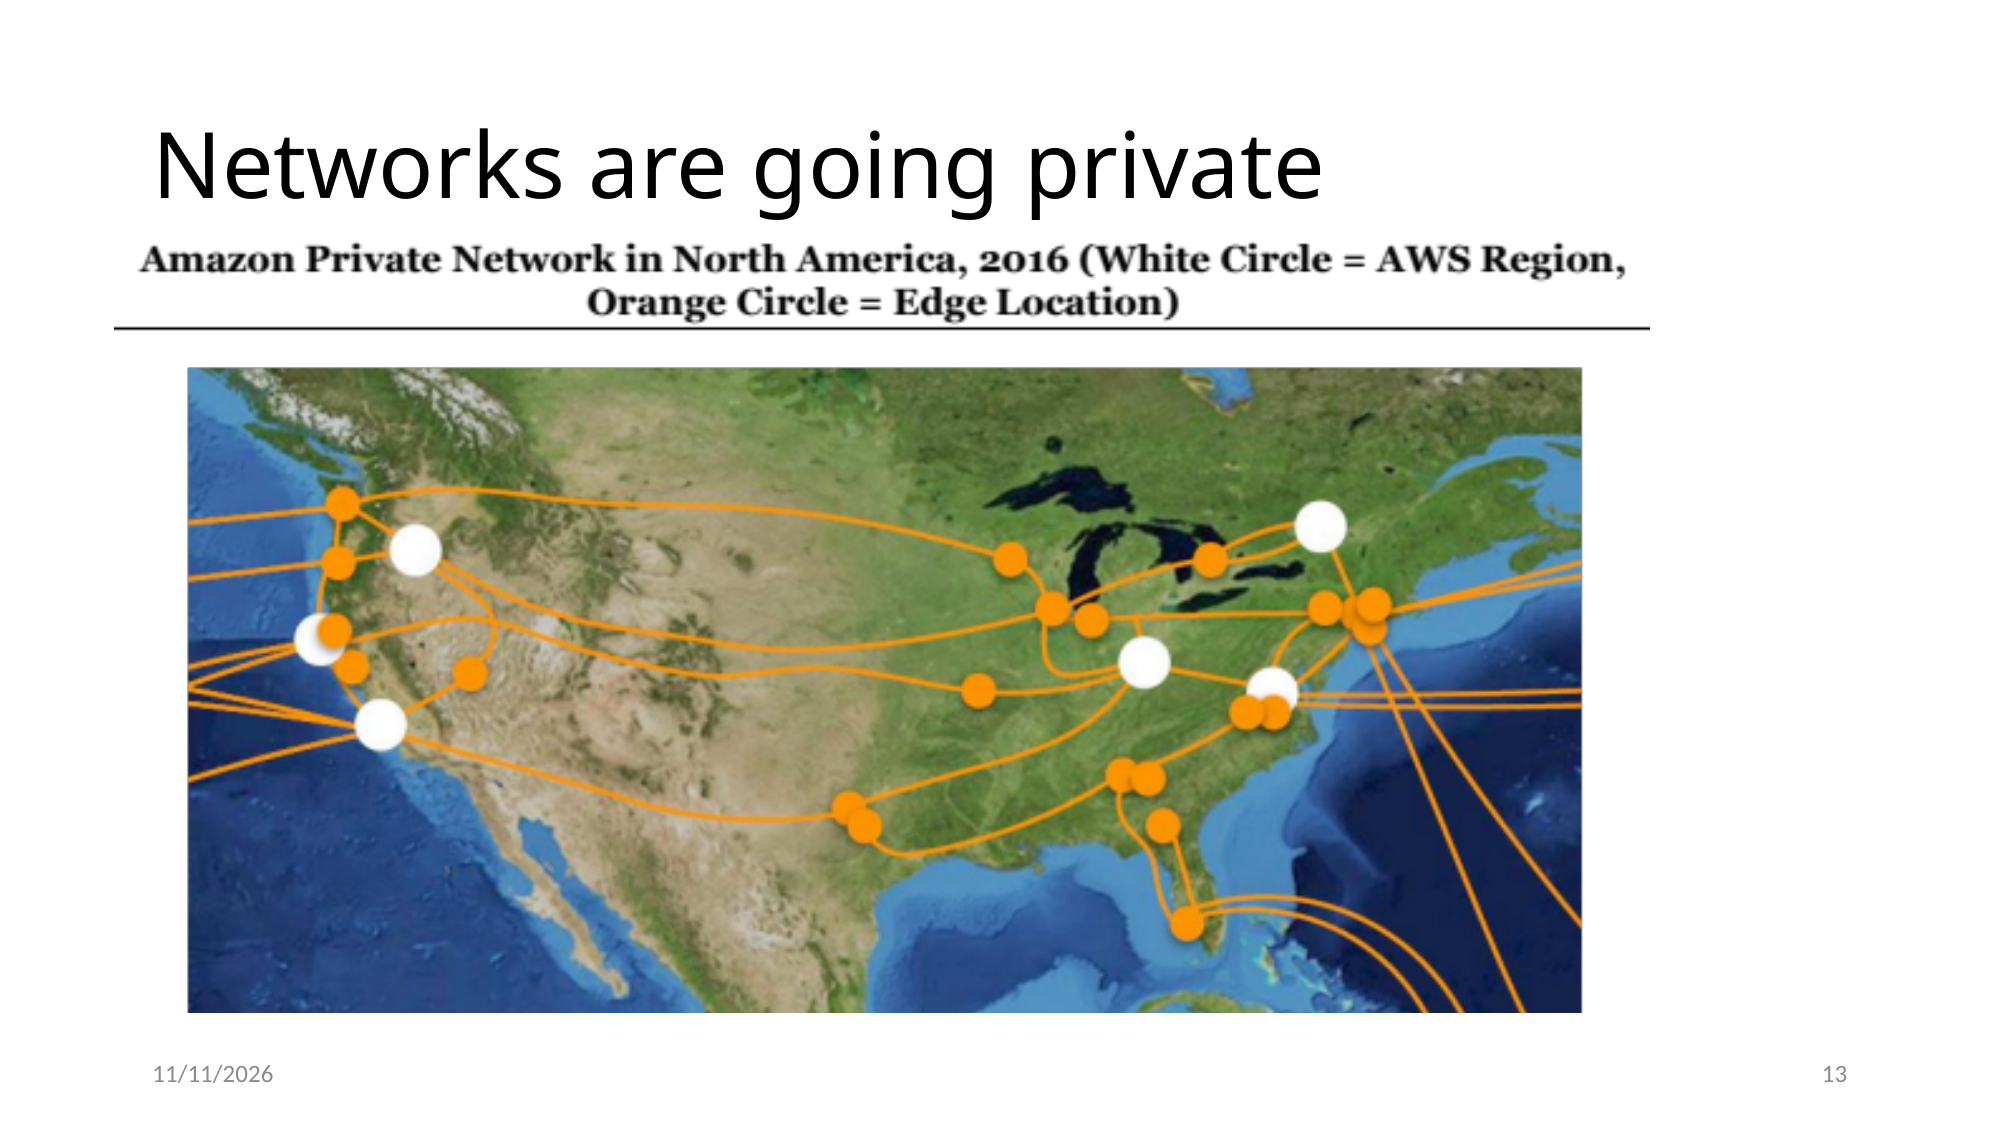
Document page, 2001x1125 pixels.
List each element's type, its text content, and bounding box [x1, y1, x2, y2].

slide_number 13 [1412, 1042, 1863, 1103]
title Networks are going private [137, 59, 1863, 278]
picture [113, 232, 1650, 1013]
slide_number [137, 1042, 588, 1103]
